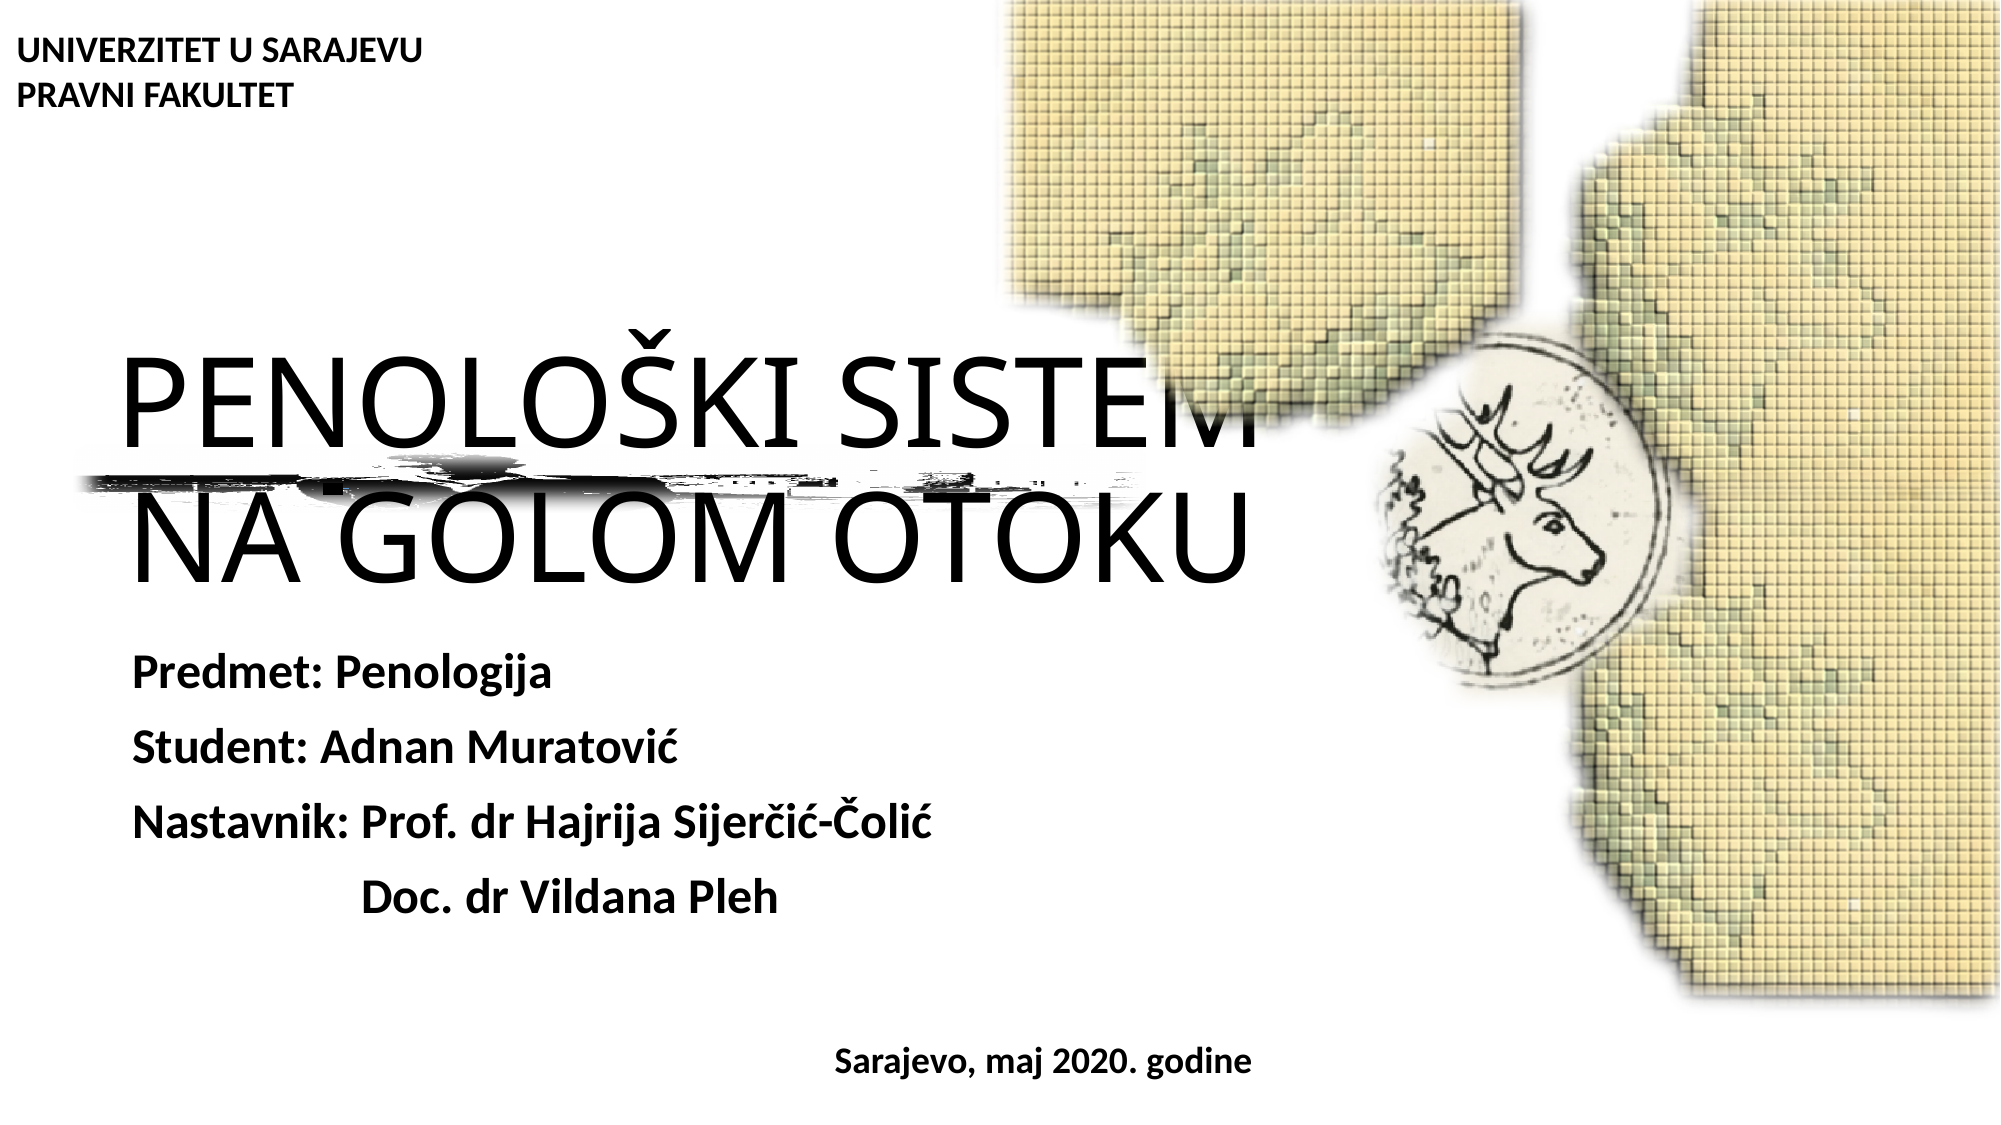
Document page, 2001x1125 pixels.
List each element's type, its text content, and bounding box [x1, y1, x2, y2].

title PENOLOŠKI SISTEM NA GOLOM OTOKU [56, 225, 1253, 618]
text_box UNIVERZITET U SARAJEVU PRAVNI FAKULTET [1, 17, 439, 123]
subtitle Predmet: Penologija Student: Adnan Muratović Nastavnik: Prof. dr Hajrija Sijerčić-Čolić Doc. dr Vildana Pleh [117, 638, 1146, 1107]
picture [73, 0, 2000, 1125]
text_box Sarajevo, maj 2020. godine [819, 1028, 1268, 1089]
